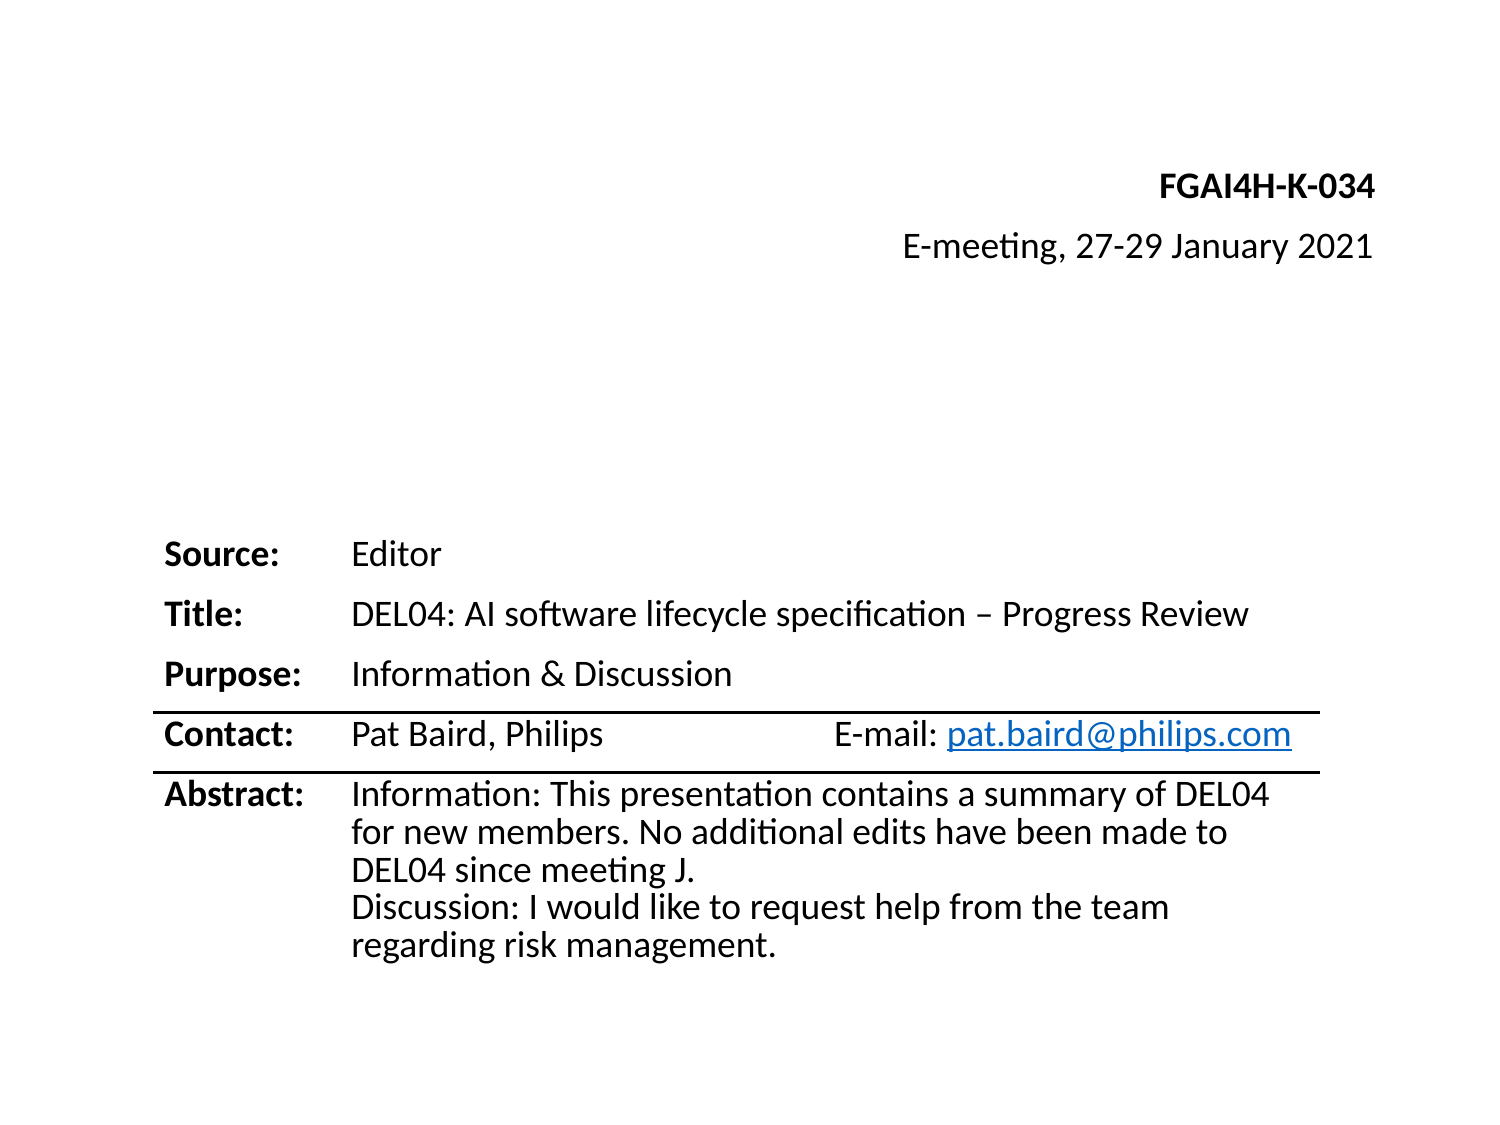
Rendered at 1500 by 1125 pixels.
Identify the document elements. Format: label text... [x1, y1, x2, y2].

text_box FGAI4H-K-034 [1144, 153, 1391, 214]
table_cell Title: [153, 593, 340, 653]
table_header Editor [340, 533, 1320, 593]
table_cell Information: This presentation contains a summary of DEL04 for new members. No additional edits have been made to DEL04 since meeting J. Discussion: I would like to request help from the team regarding risk management. [340, 774, 1320, 1009]
table_cell E-mail: pat.baird@philips.com [823, 714, 1320, 771]
table_cell Contact: [153, 714, 340, 771]
text_box E-meeting, 27-29 January 2021 [887, 213, 1389, 274]
table_cell DEL04: AI software lifecycle specification – Progress Review [340, 593, 1320, 653]
table_cell Information & Discussion [340, 653, 1320, 711]
table_header Source: [153, 533, 340, 593]
table_cell Pat Baird, Philips [340, 714, 823, 771]
table_cell Abstract: [153, 774, 340, 1009]
table_cell Purpose: [153, 653, 340, 711]
